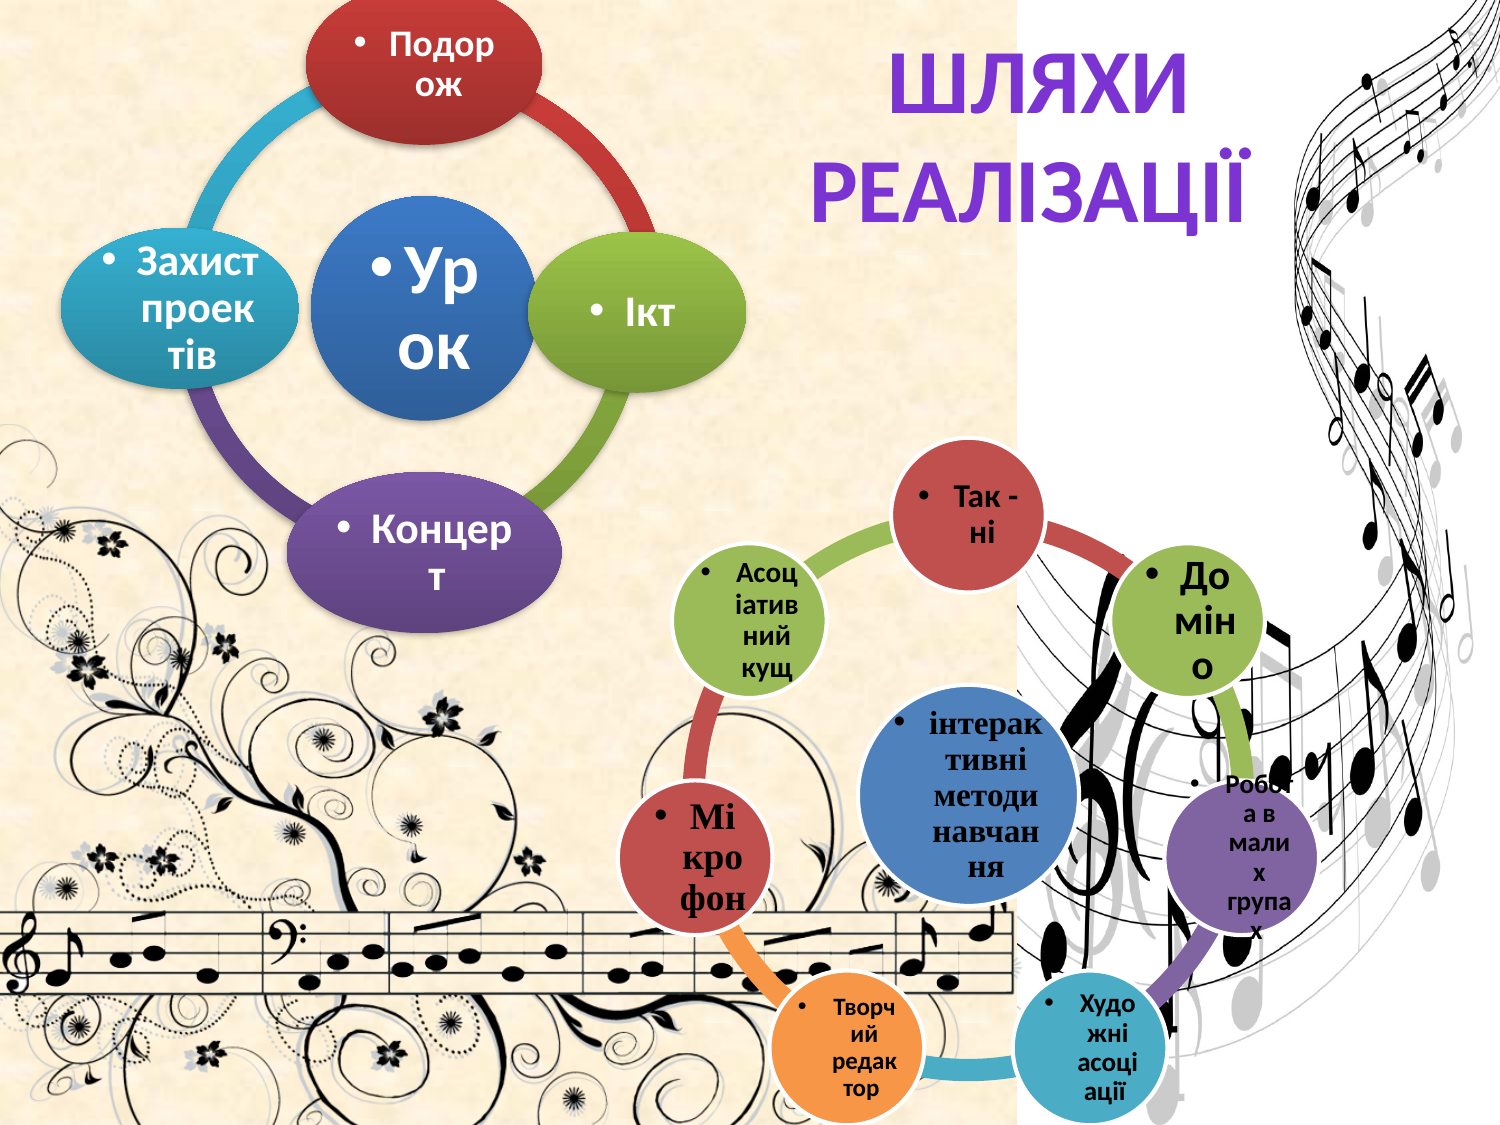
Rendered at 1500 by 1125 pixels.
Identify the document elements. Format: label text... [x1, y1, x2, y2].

title Шляхи реалізації [921, 30, 1012, 232]
picture [0, 634, 436, 1125]
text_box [0, 0, 916, 634]
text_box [436, 437, 1500, 1125]
picture [916, 0, 1500, 437]
